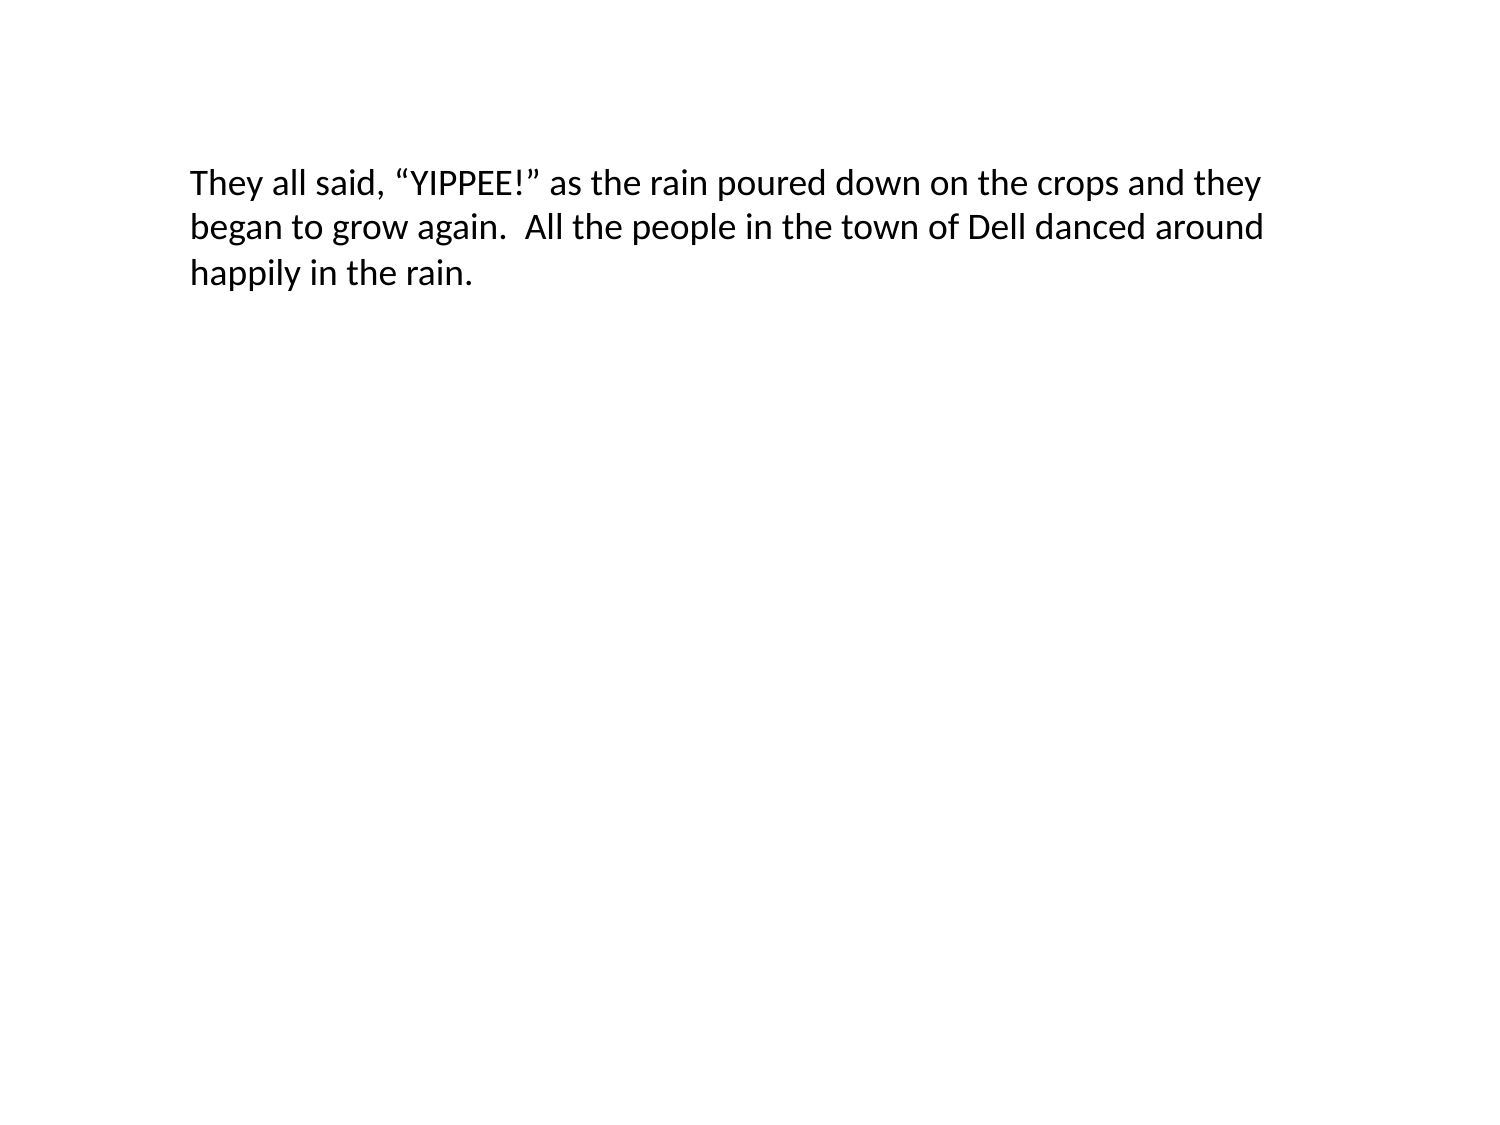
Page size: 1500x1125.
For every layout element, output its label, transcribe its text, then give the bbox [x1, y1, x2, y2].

text_box They all said, “YIPPEE!” as the rain poured down on the crops and they began to grow again. All the people in the town of Dell danced around happily in the rain. [174, 149, 1300, 256]
